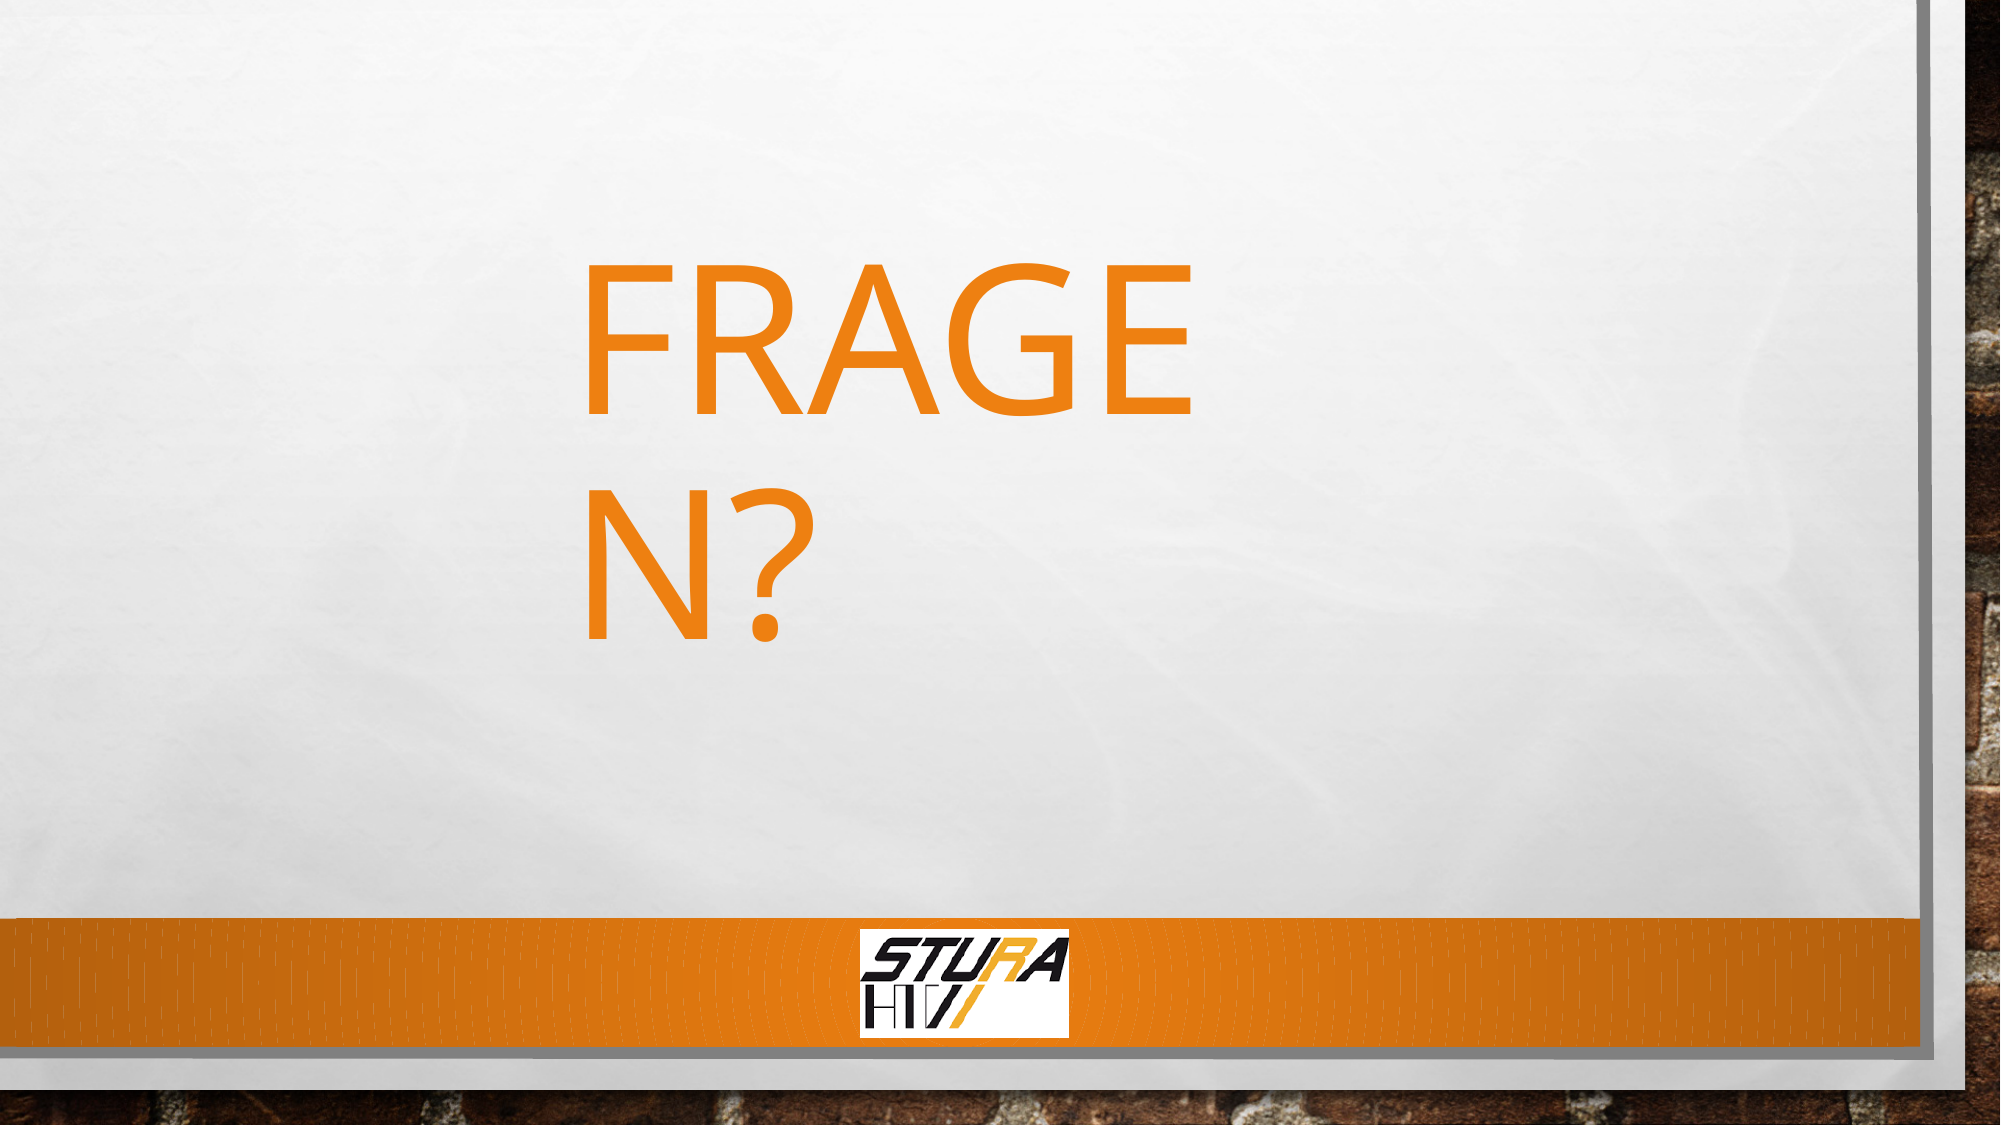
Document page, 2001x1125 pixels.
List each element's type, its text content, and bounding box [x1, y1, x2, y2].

picture [860, 929, 1069, 1038]
title Fragen? [554, 365, 1316, 555]
picture [0, 0, 2000, 1125]
